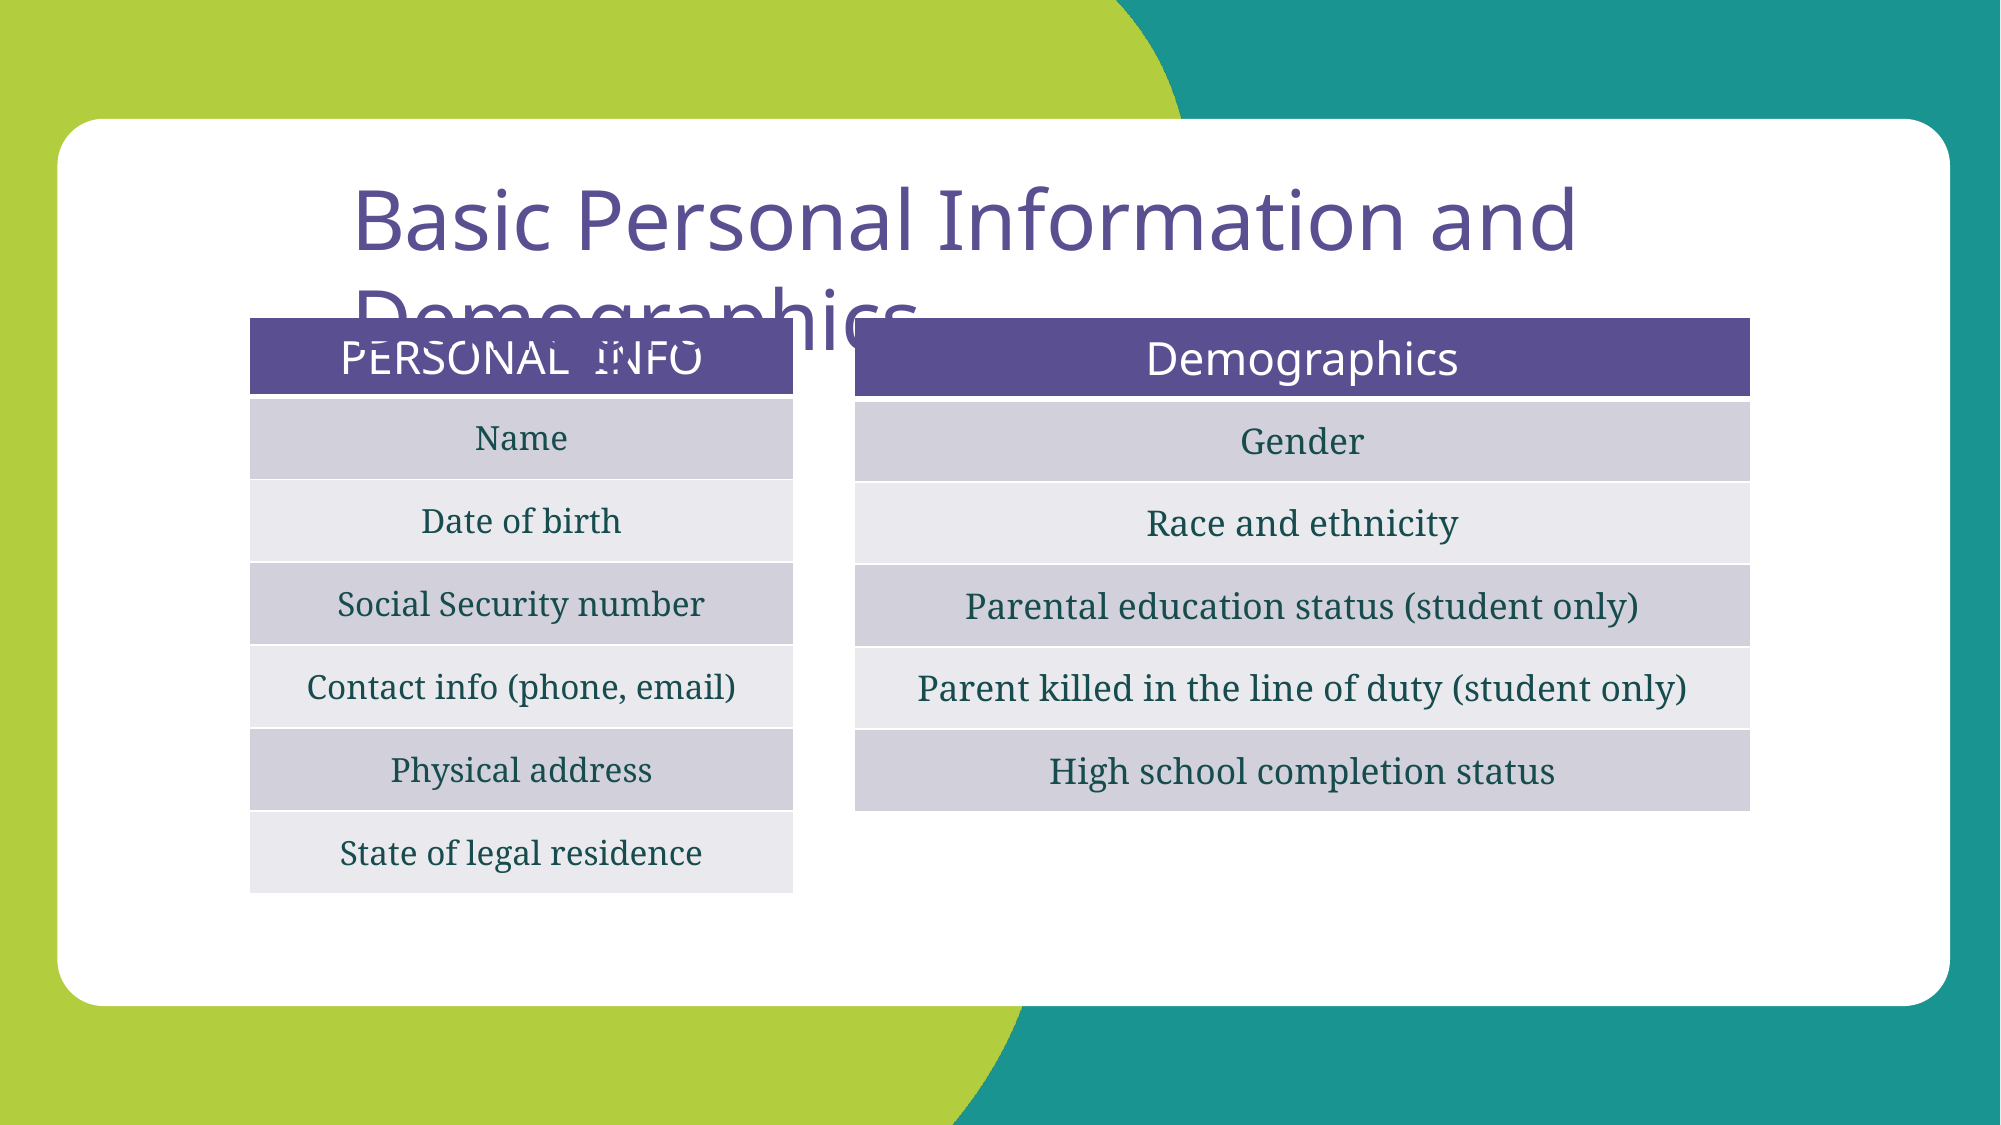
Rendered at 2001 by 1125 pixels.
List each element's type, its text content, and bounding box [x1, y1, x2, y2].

table_cell High school completion status [855, 730, 1750, 811]
table_header Demographics [855, 318, 1750, 396]
table_cell Parental education status (student only) [855, 565, 1750, 646]
table_cell Gender [855, 402, 1750, 481]
table_cell State of legal residence [250, 812, 793, 893]
table_cell Contact info (phone, email) [250, 646, 793, 727]
picture [0, 0, 1189, 1125]
table_cell Name [250, 399, 793, 479]
table_cell Physical address [250, 729, 793, 810]
picture [1191, 0, 2001, 1125]
table_cell Date of birth [250, 480, 793, 561]
text_box Basic Personal Information and Demographics [336, 159, 1664, 375]
table_cell Social Security number [250, 563, 793, 644]
table_cell Race and ethnicity [855, 483, 1750, 563]
table_header PERSONAL INFO [250, 318, 793, 394]
table_cell Parent killed in the line of duty (student only) [855, 648, 1750, 728]
